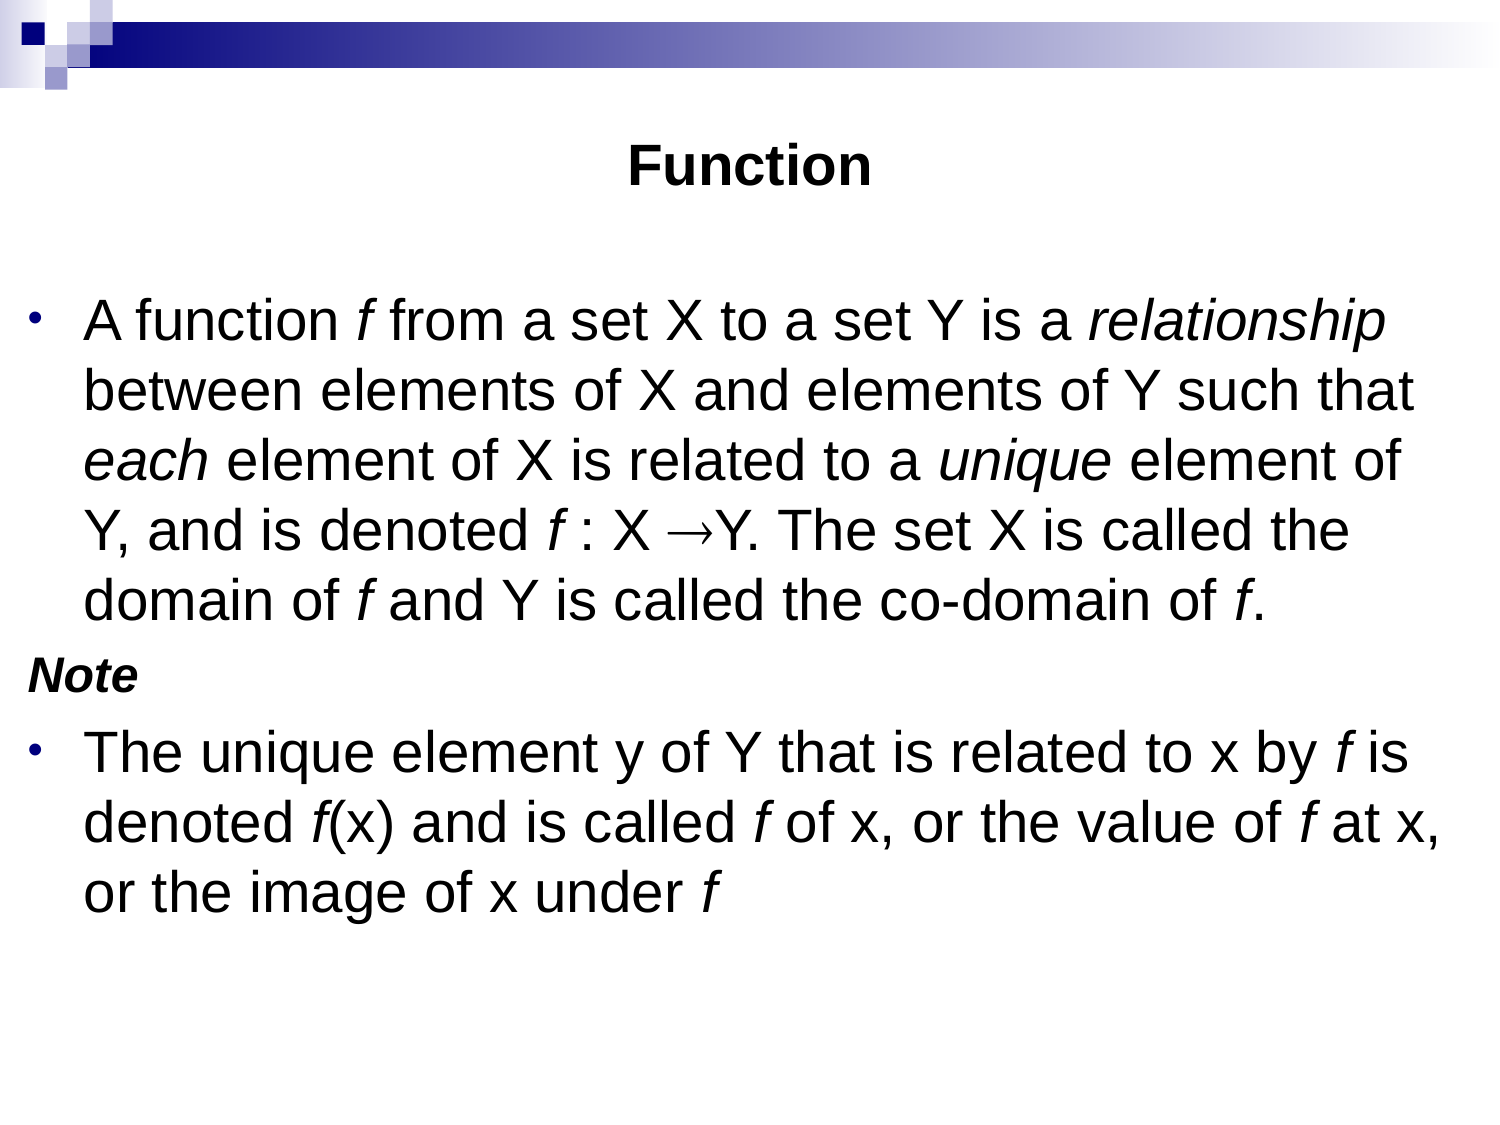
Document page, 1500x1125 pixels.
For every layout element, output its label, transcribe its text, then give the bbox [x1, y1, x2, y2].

list A function f from a set X to a set Y is a relationship between elements of X and elements of Y such that each element of X is related to a unique element of Y, and is denoted f : X Y. The set X is called the domain of f and Y is called the co-domain of f. Note The unique element y of Y that is related to x by f is denoted f(x) and is called f of x, or the value of f at x, or the image of x under f [12, 275, 1475, 1125]
title Function [75, 75, 1425, 250]
